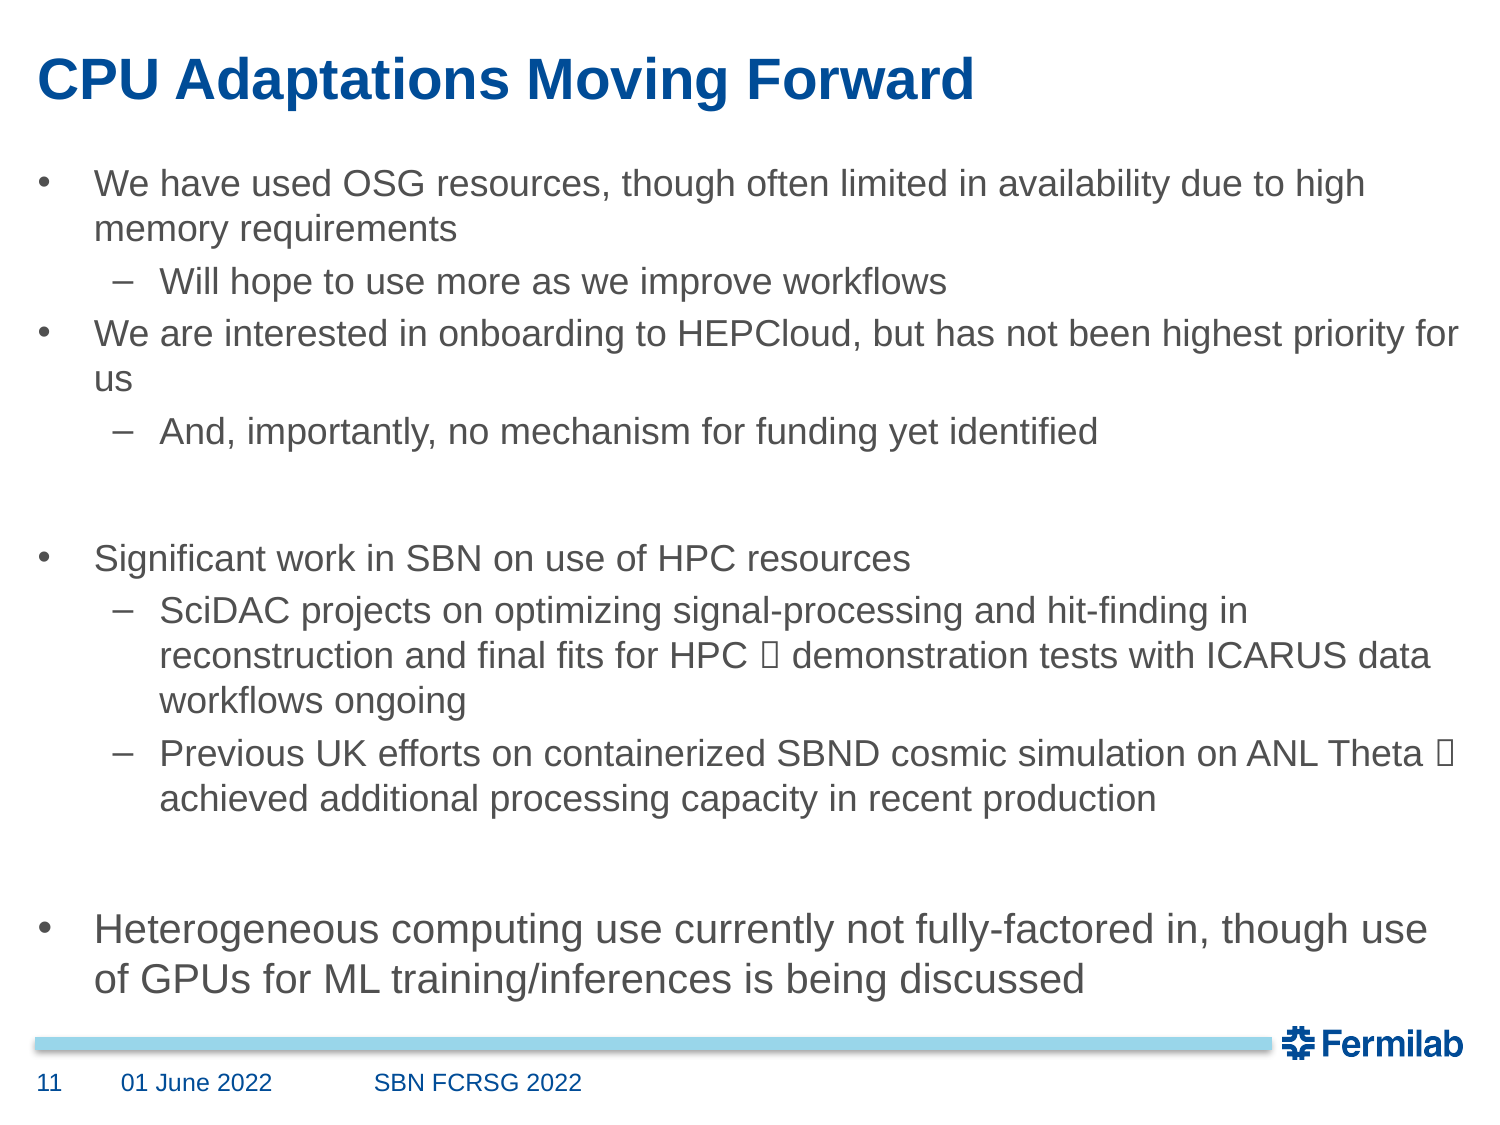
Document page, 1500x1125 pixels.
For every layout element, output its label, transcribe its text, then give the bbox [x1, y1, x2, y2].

title CPU Adaptations Moving Forward [37, 41, 1463, 112]
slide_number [120, 1066, 337, 1106]
list We have used OSG resources, though often limited in availability due to high memory requirements Will hope to use more as we improve workflows We are interested in onboarding to HEPCloud, but has not been highest priority for us And, importantly, no mechanism for funding yet identified Significant work in SBN on use of HPC resources SciDAC projects on optimizing signal-processing and hit-finding in reconstruction and final fits for HPC  demonstration tests with ICARUS data workflows ongoing Previous UK efforts on containerized SBND cosmic simulation on ANL Theta  achieved additional processing capacity in recent production Heterogeneous computing use currently not fully-factored in, though use of GPUs for ML training/inferences is being discussed [37, 159, 1461, 990]
picture [1282, 1026, 1463, 1060]
slide_number 11 [36, 1066, 105, 1106]
footer SBN FCRSG 2022 [373, 1066, 1278, 1106]
